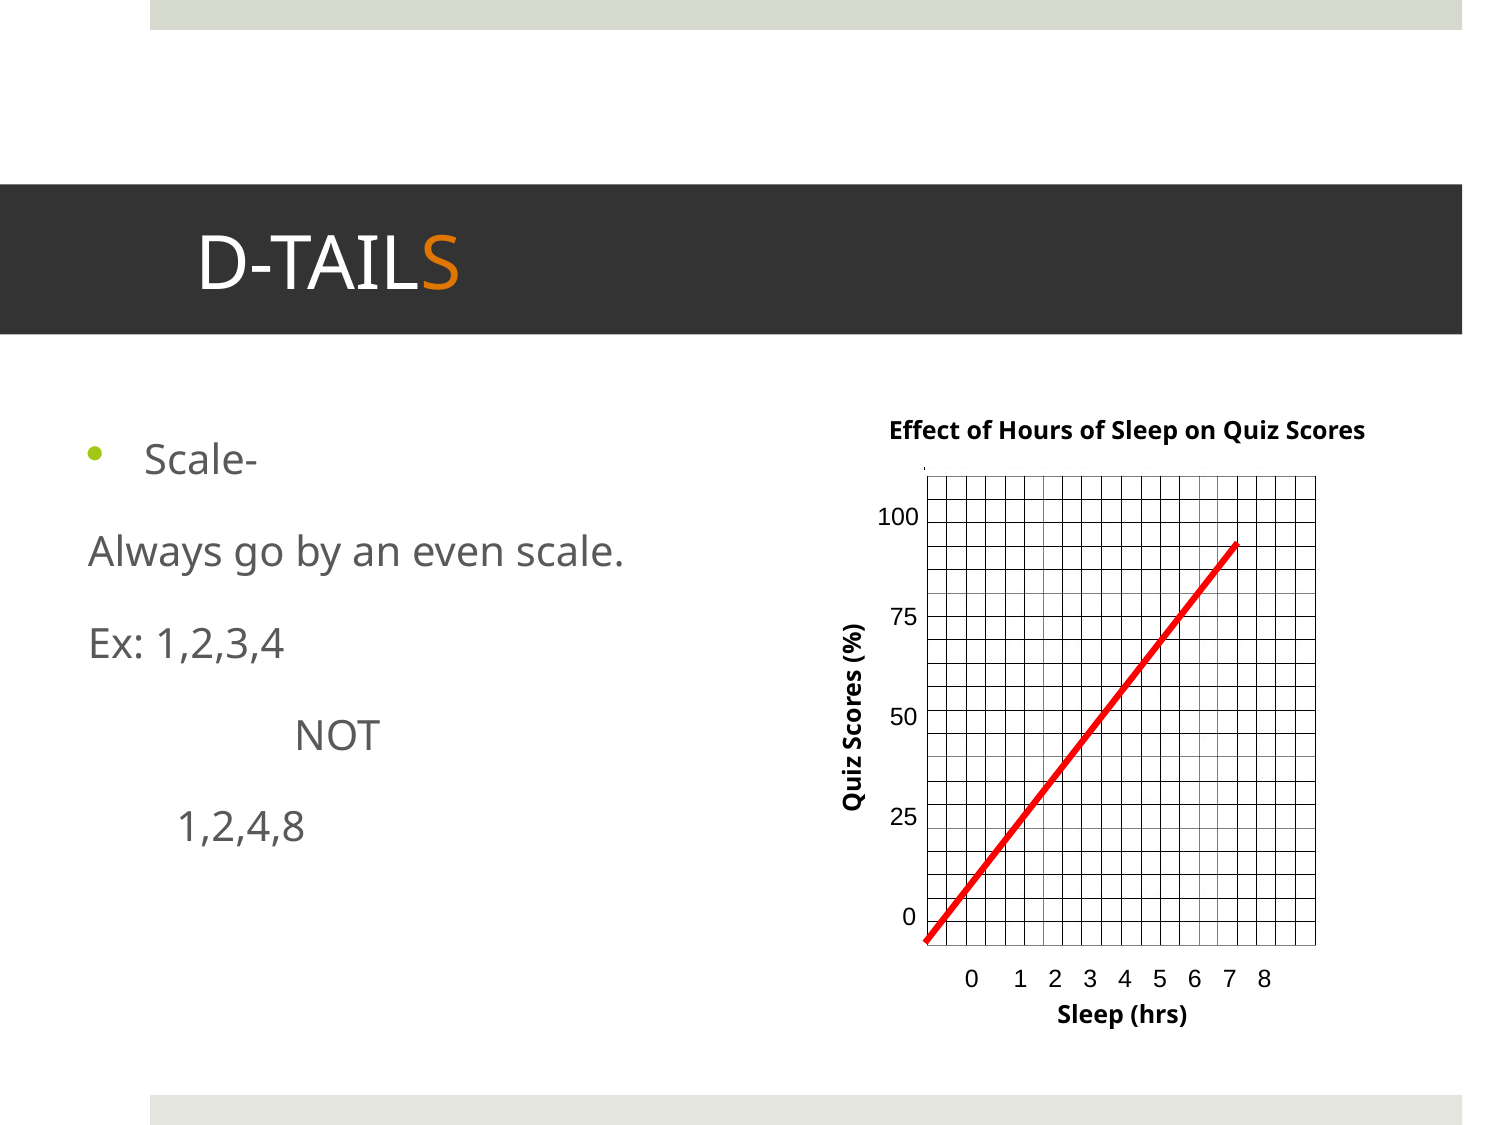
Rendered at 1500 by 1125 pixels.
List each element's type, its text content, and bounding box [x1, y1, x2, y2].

text_box 50 [875, 692, 924, 738]
text_box 25 [875, 792, 924, 838]
text_box Sleep (hrs) [1042, 1000, 1243, 1036]
title D-TAILS [0, 184, 1463, 335]
text_box Effect of Hours of Sleep on Quiz Scores [873, 407, 1388, 452]
text_box Quiz Scores (%) [828, 502, 874, 828]
picture [924, 467, 1320, 947]
text_box 100 [862, 492, 924, 538]
text_box 0 [887, 892, 924, 938]
list Scale- Always go by an even scale. Ex: 1,2,3,4 NOT 1,2,4,8 [72, 425, 686, 1028]
text_box 75 [875, 592, 924, 638]
text_box 0 1 2 3 4 5 6 7 8 [950, 955, 1338, 1000]
